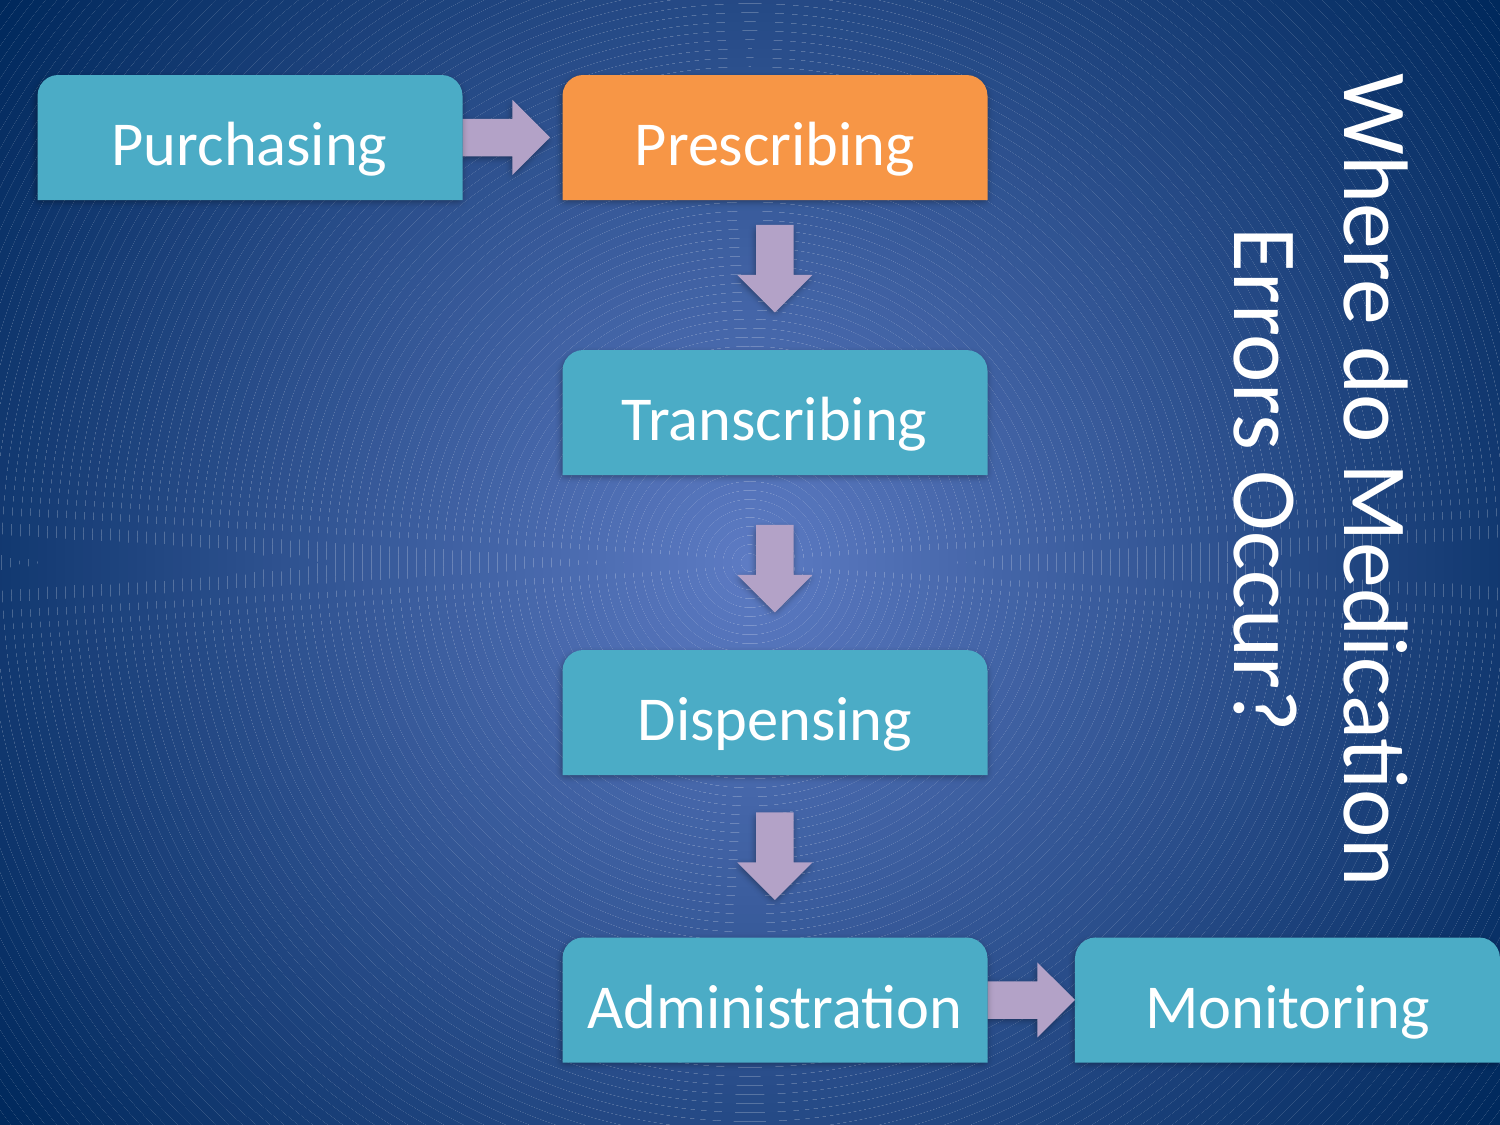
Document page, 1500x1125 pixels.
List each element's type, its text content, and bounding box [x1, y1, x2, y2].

text_box Monitoring [1074, 936, 1500, 1064]
text_box Purchasing [36, 74, 464, 201]
title Where do Medication Errors Occur? [1157, 0, 1495, 960]
text_box [466, 99, 551, 176]
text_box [562, 74, 988, 1063]
text_box [993, 961, 1076, 1039]
